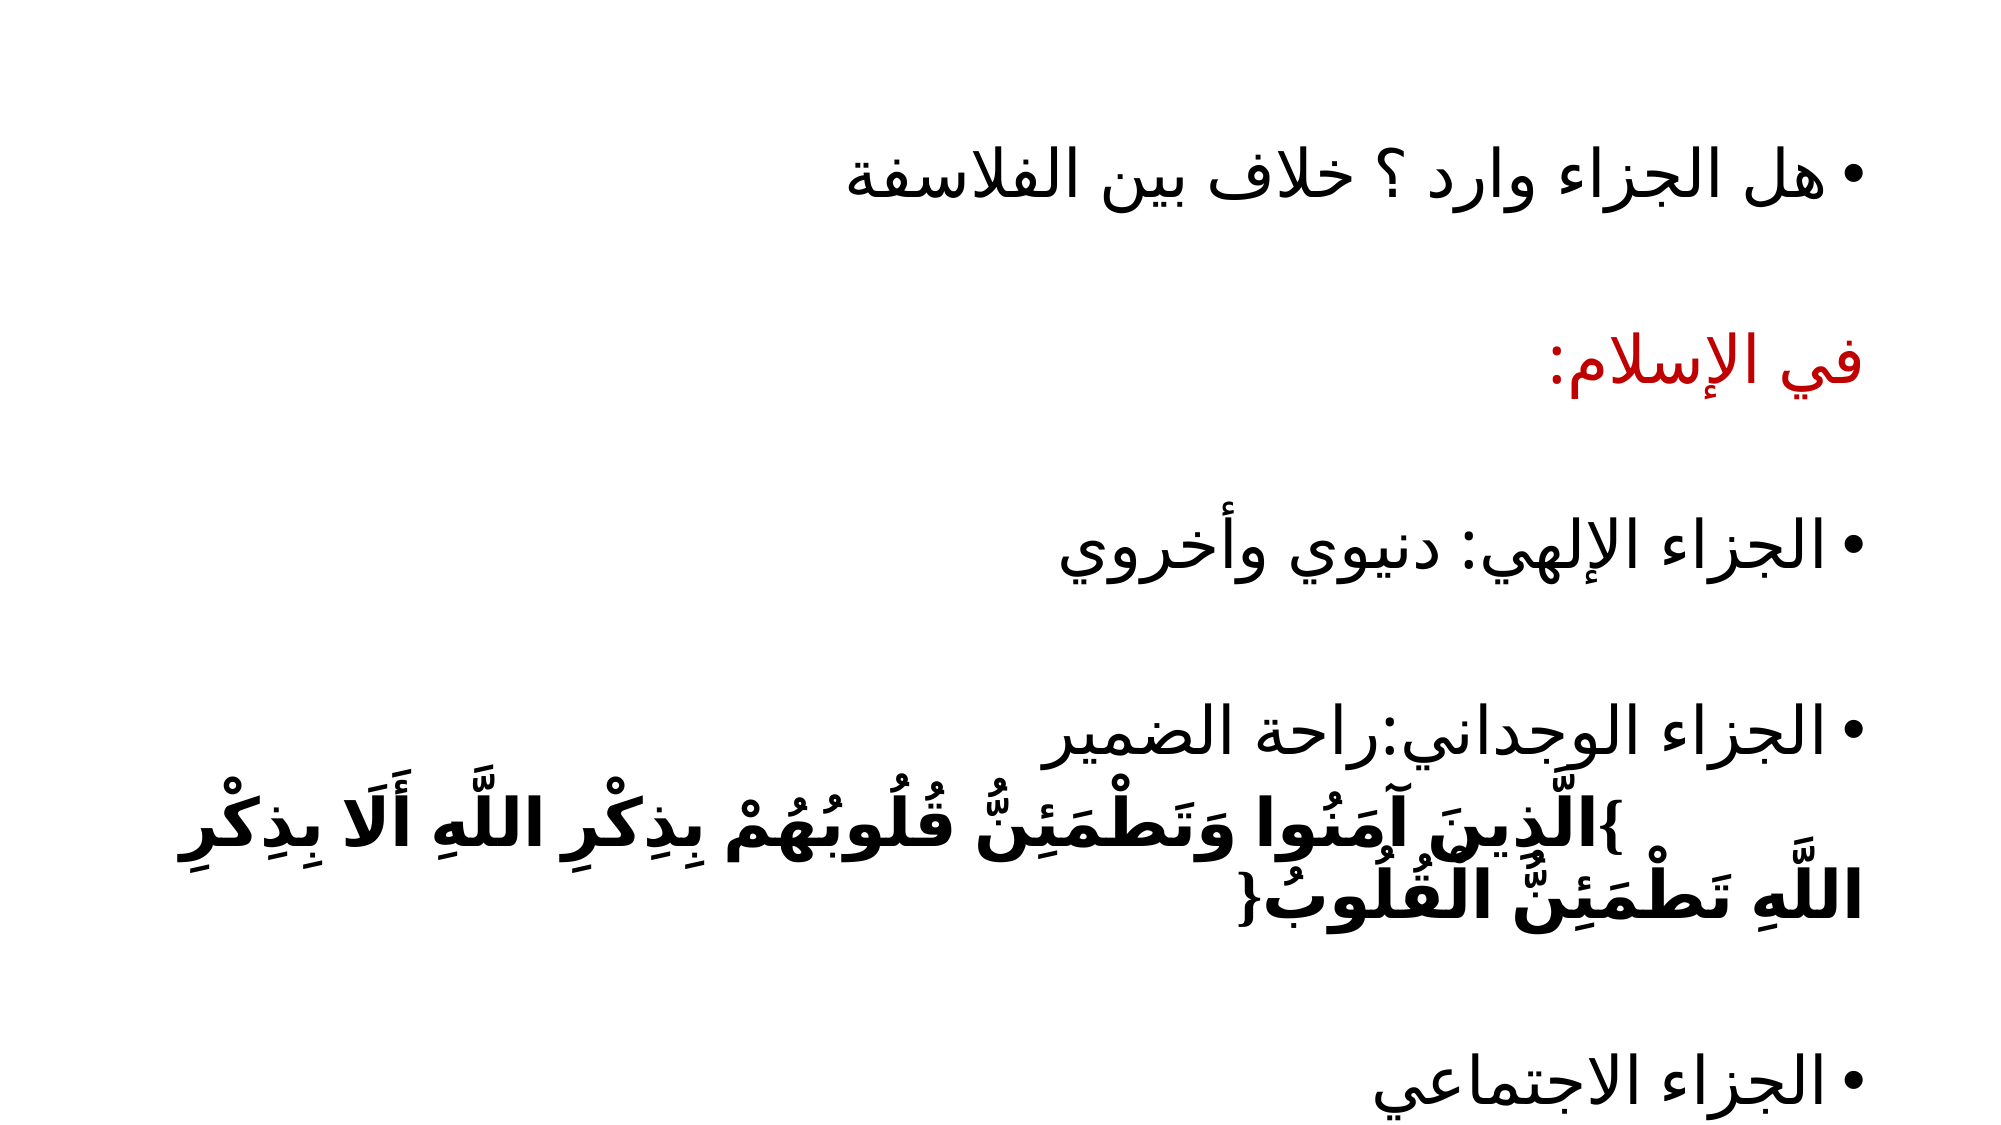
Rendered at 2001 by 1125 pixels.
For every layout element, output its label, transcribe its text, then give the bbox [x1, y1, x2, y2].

list هل الجزاء وارد ؟ خلاف بين الفلاسفة في الإسلام: الجزاء الإلهي: دنيوي وأخروي الجزاء الوجداني:راحة الضمير }الَّذِينَ آمَنُوا وَتَطْمَئِنُّ قُلُوبُهُمْ بِذِكْرِ اللَّهِ أَلَا بِذِكْرِ اللَّهِ تَطْمَئِنُّ الْقُلُوبُ{ الجزاء الاجتماعي [156, 132, 1882, 847]
